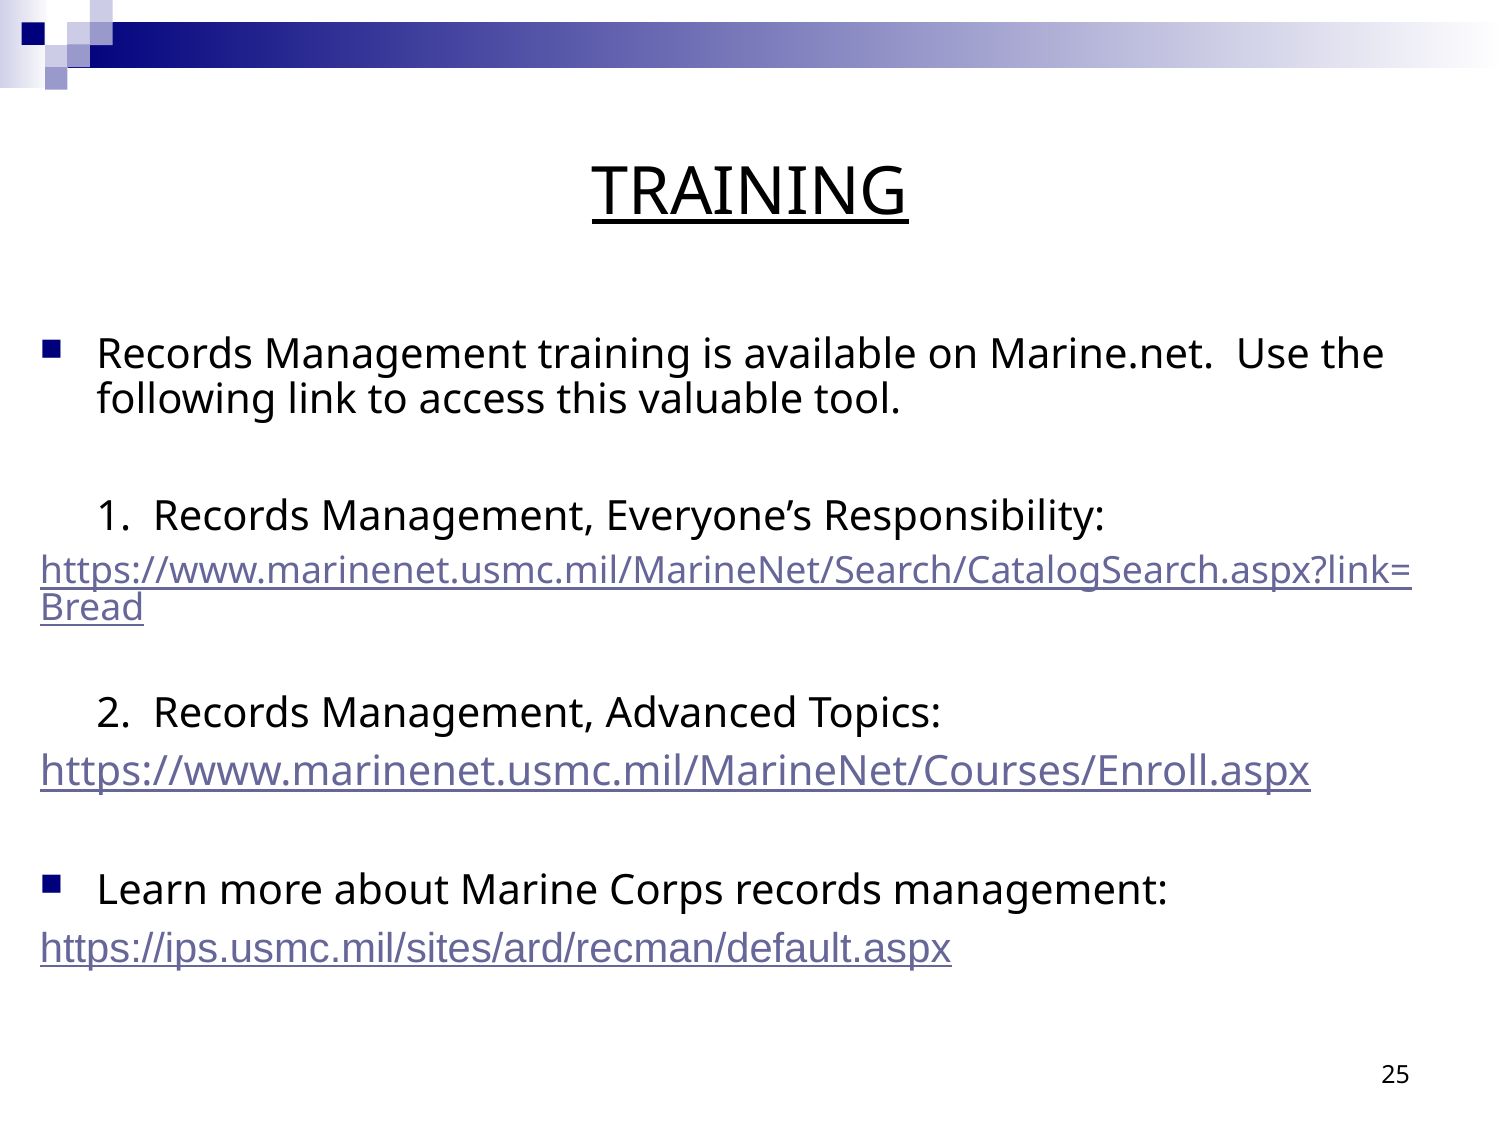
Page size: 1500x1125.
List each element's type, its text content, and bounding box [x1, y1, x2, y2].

title TRAINING [74, 74, 1426, 301]
list Records Management training is available on Marine.net. Use the following link to access this valuable tool. 1. Records Management, Everyone’s Responsibility: https://www.marinenet.usmc.mil/MarineNet/Search/CatalogSearch.aspx?link=Bread 2. Records Management, Advanced Topics: https://www.marinenet.usmc.mil/MarineNet/Courses/Enroll.aspx Learn more about Marine Corps records management: https://ips.usmc.mil/sites/ard/recman/default.aspx [24, 324, 1451, 963]
slide_number 25 [1074, 1024, 1426, 1101]
